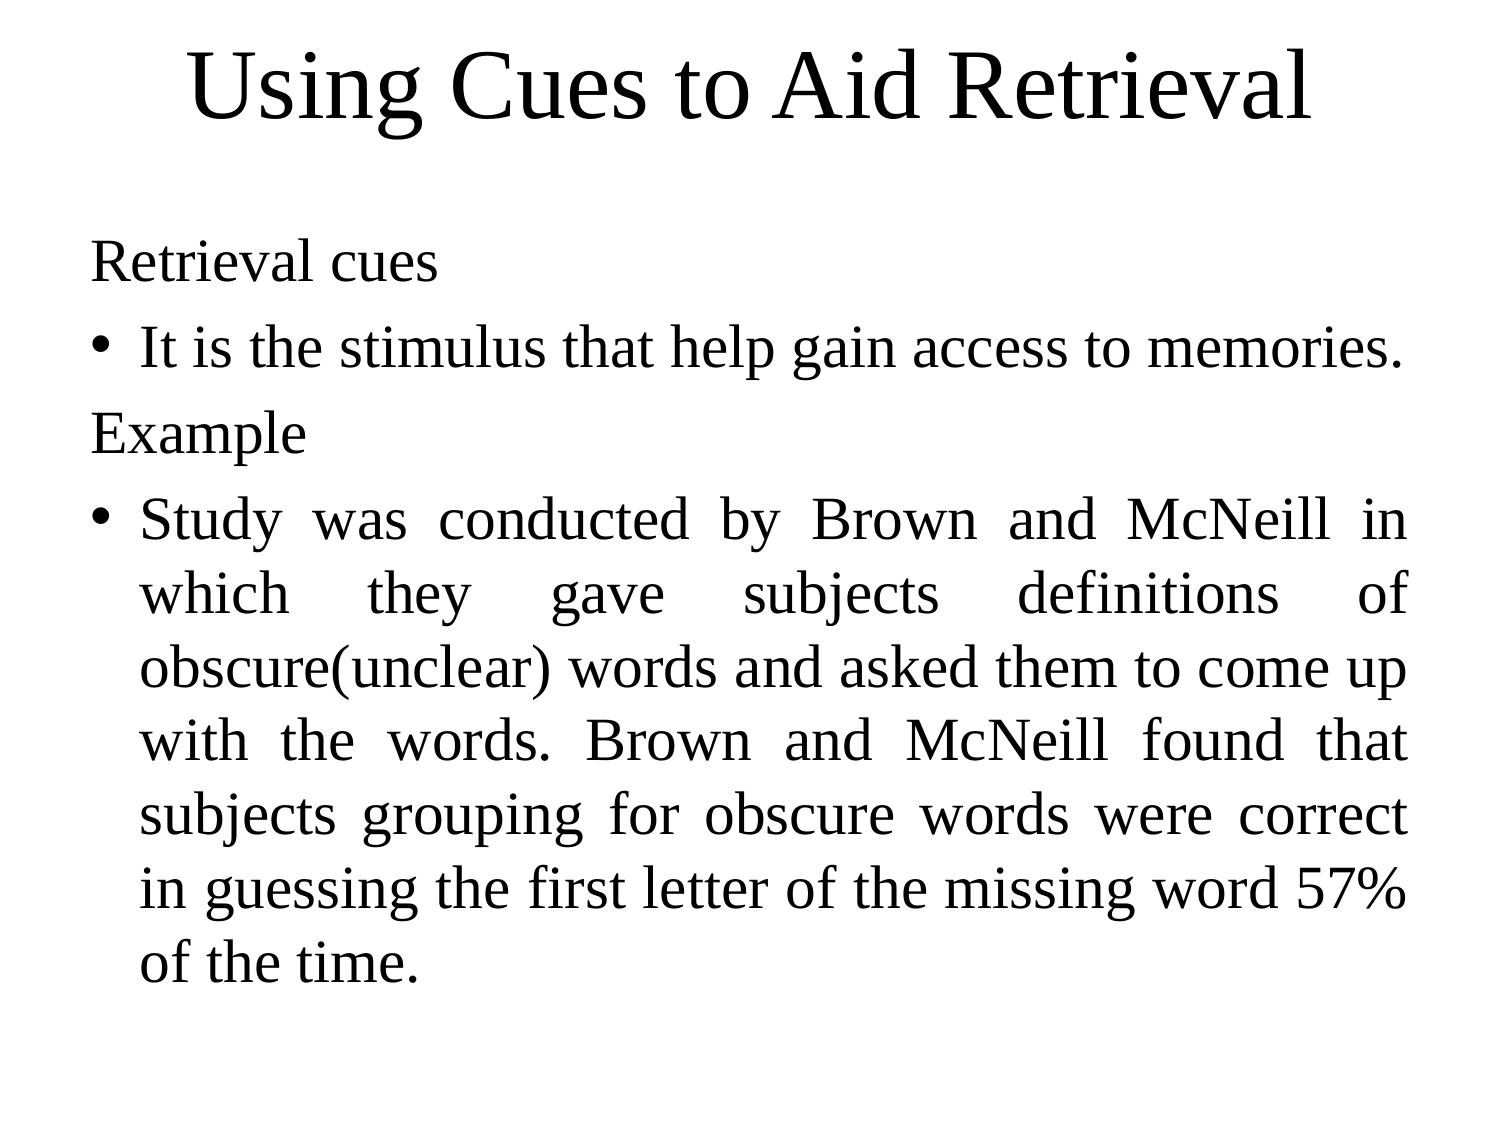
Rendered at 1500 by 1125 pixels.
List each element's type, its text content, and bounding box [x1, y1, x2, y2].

list Retrieval cues It is the stimulus that help gain access to memories. Example Study was conducted by Brown and McNeill in which they gave subjects definitions of obscure(unclear) words and asked them to come up with the words. Brown and McNeill found that subjects grouping for obscure words were correct in guessing the first letter of the missing word 57% of the time. [75, 212, 1425, 1059]
title Using Cues to Aid Retrieval [75, 45, 1425, 212]
